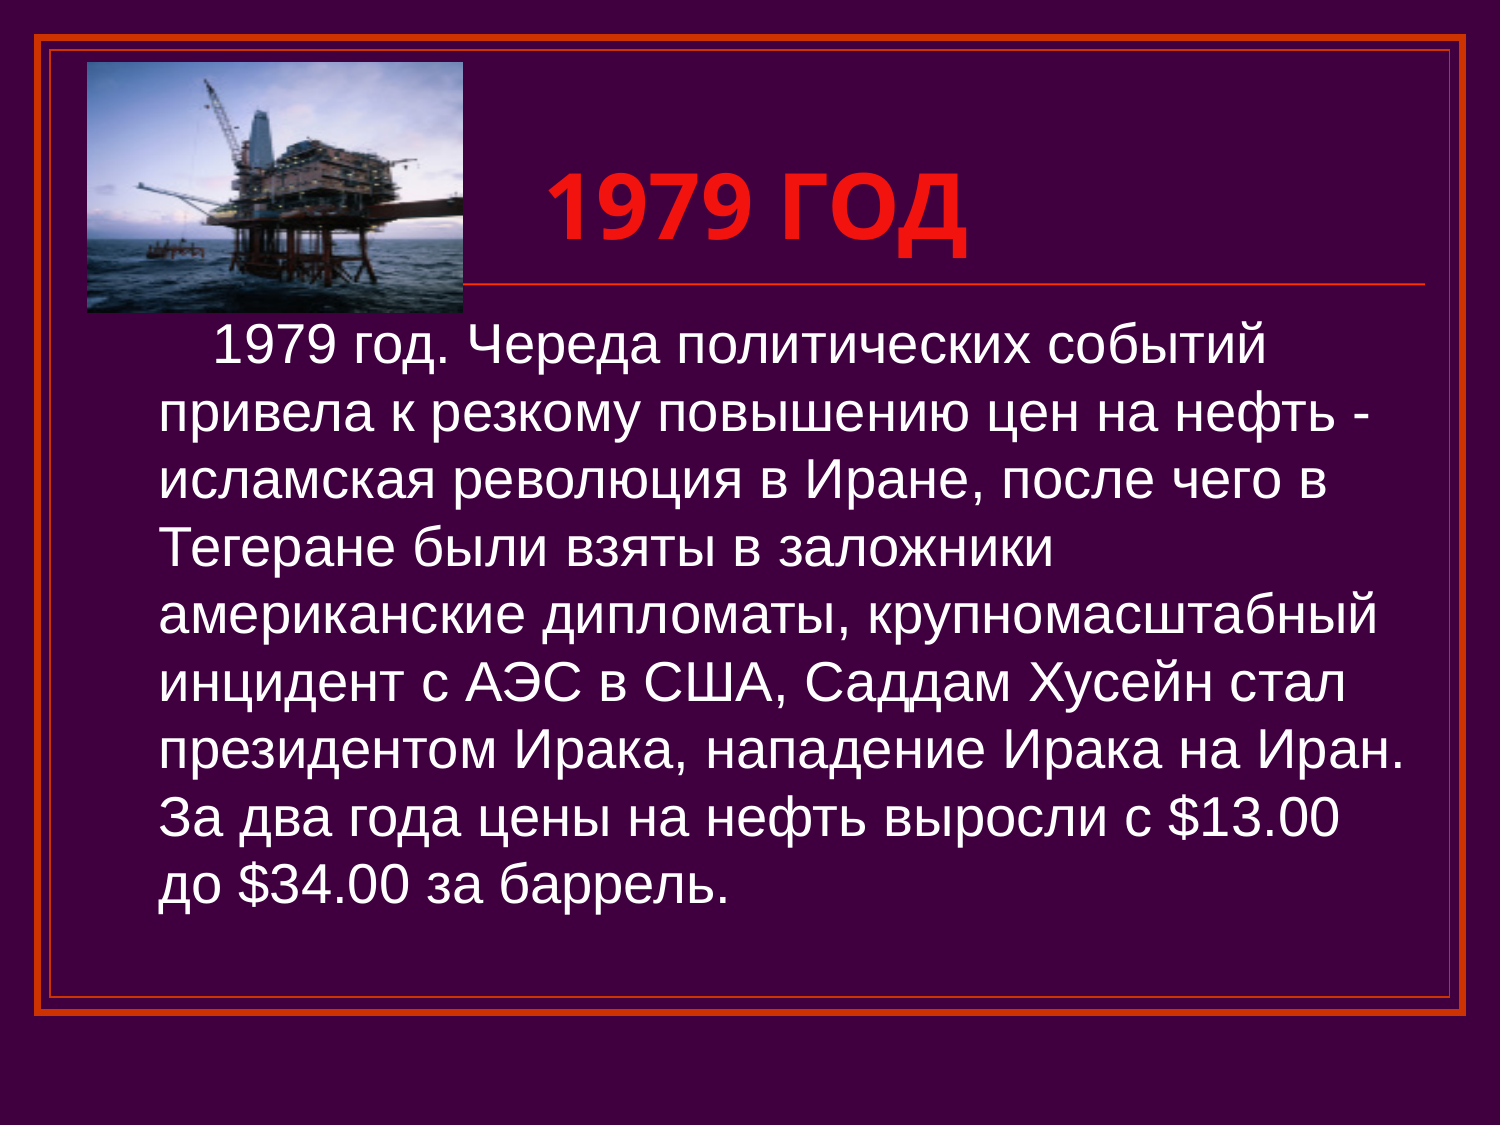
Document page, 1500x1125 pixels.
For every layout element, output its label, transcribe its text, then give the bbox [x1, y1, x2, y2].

title 1979 ГОД [466, 77, 1425, 266]
list 1979 год. Череда политических событий привела к резкому повышению цен на нефть - исламская революция в Иране, после чего в Тегеране были взяты в заложники американские дипломаты, крупномасштабный инцидент с АЭС в США, Саддам Хусейн стал президентом Ирака, нападение Ирака на Иран. За два года цены на нефть выросли с $13.00 до $34.00 за баррель. [87, 299, 1425, 963]
picture [87, 62, 463, 313]
